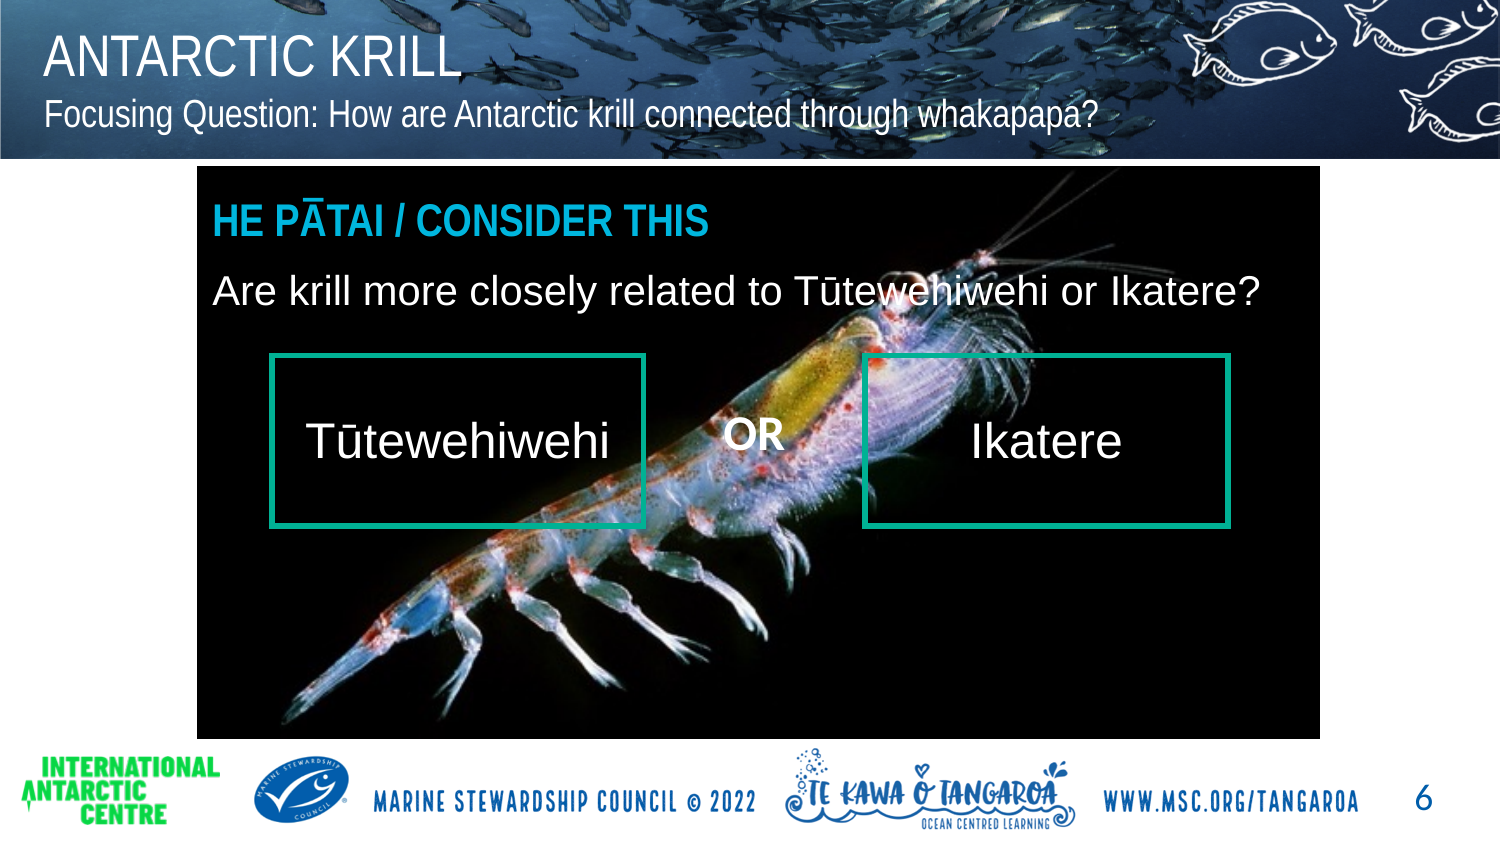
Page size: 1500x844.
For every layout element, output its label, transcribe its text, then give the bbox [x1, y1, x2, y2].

text_box ANTARCTIC KRILL Focusing Question: How are Antarctic krill connected through whakapapa? [28, 8, 1378, 146]
picture [0, 0, 1500, 182]
picture [197, 166, 1320, 740]
text_box HE PĀTAI / CONSIDER THIS Are krill more closely related to Tūtewehiwehi or Ikatere? [197, 747, 1319, 783]
picture [21, 741, 1381, 844]
